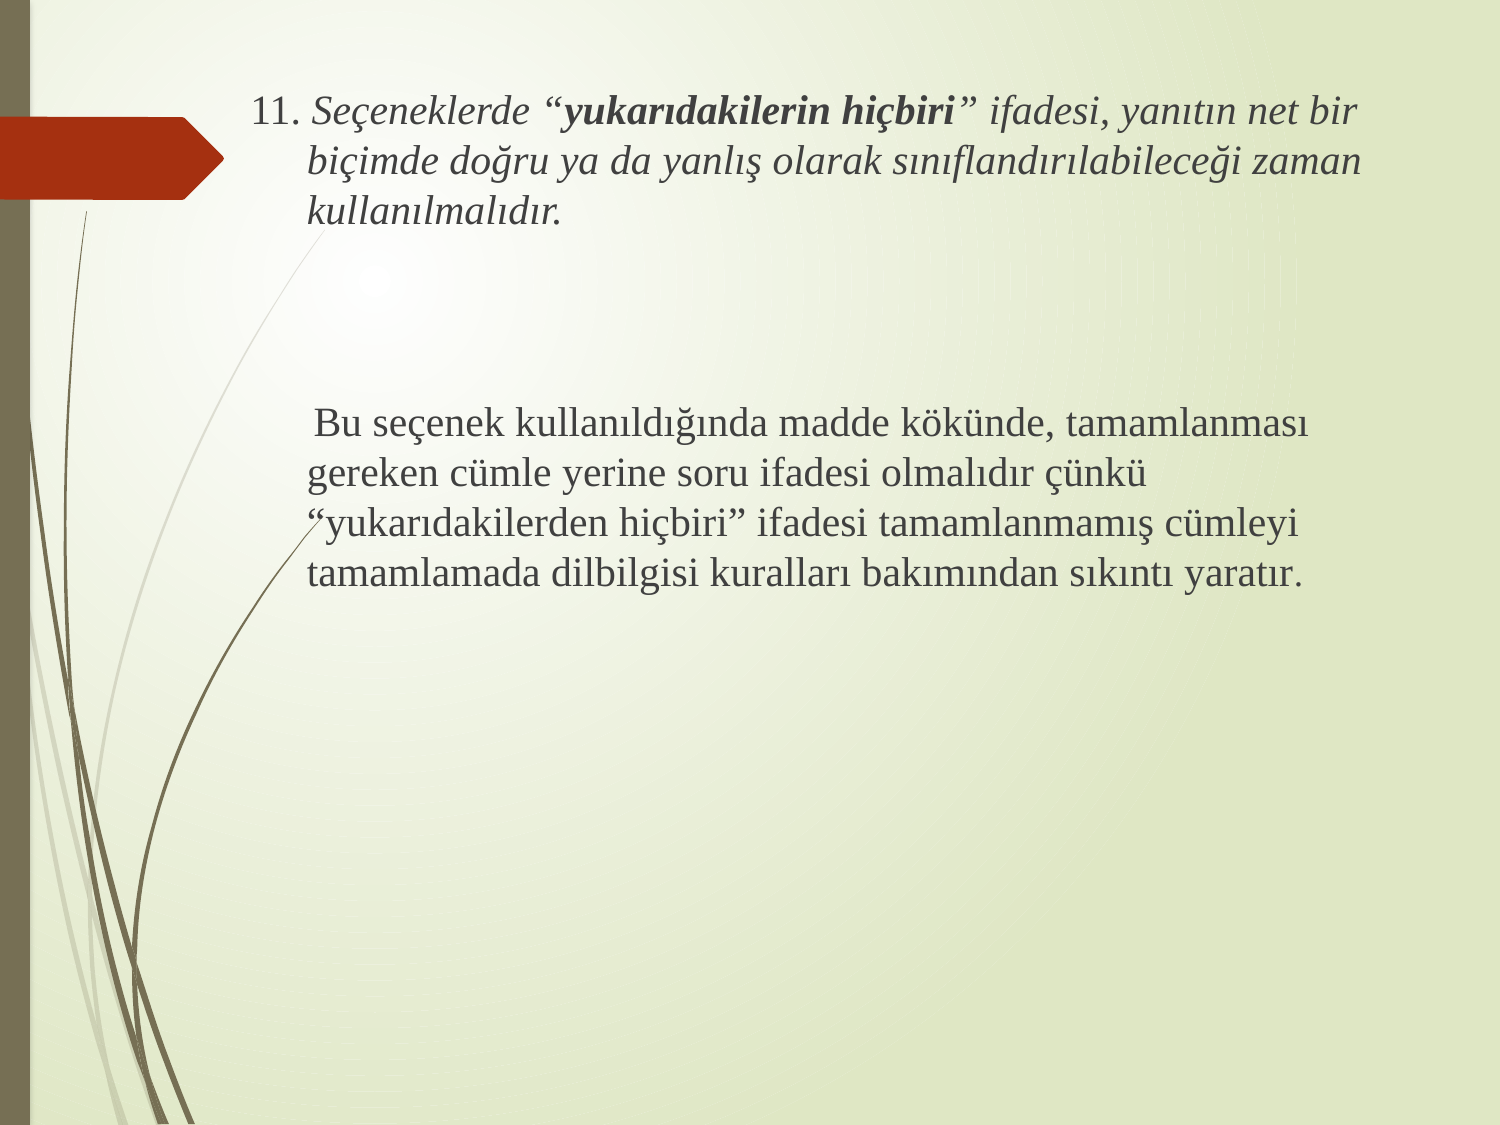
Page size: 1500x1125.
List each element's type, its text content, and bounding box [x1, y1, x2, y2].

list 11. Seçeneklerde “yukarıdakilerin hiçbiri” ifadesi, yanıtın net bir biçimde doğru ya da yanlış olarak sınıflandırılabileceği zaman kullanılmalıdır. Bu seçenek kullanıldığında madde kökünde, tamamlanması gereken cümle yerine soru ifadesi olmalıdır çünkü “yukarıdakilerden hiçbiri” ifadesi tamamlanmamış cümleyi tamamlamada dilbilgisi kuralları bakımından sıkıntı yaratır. [235, 75, 1466, 1025]
